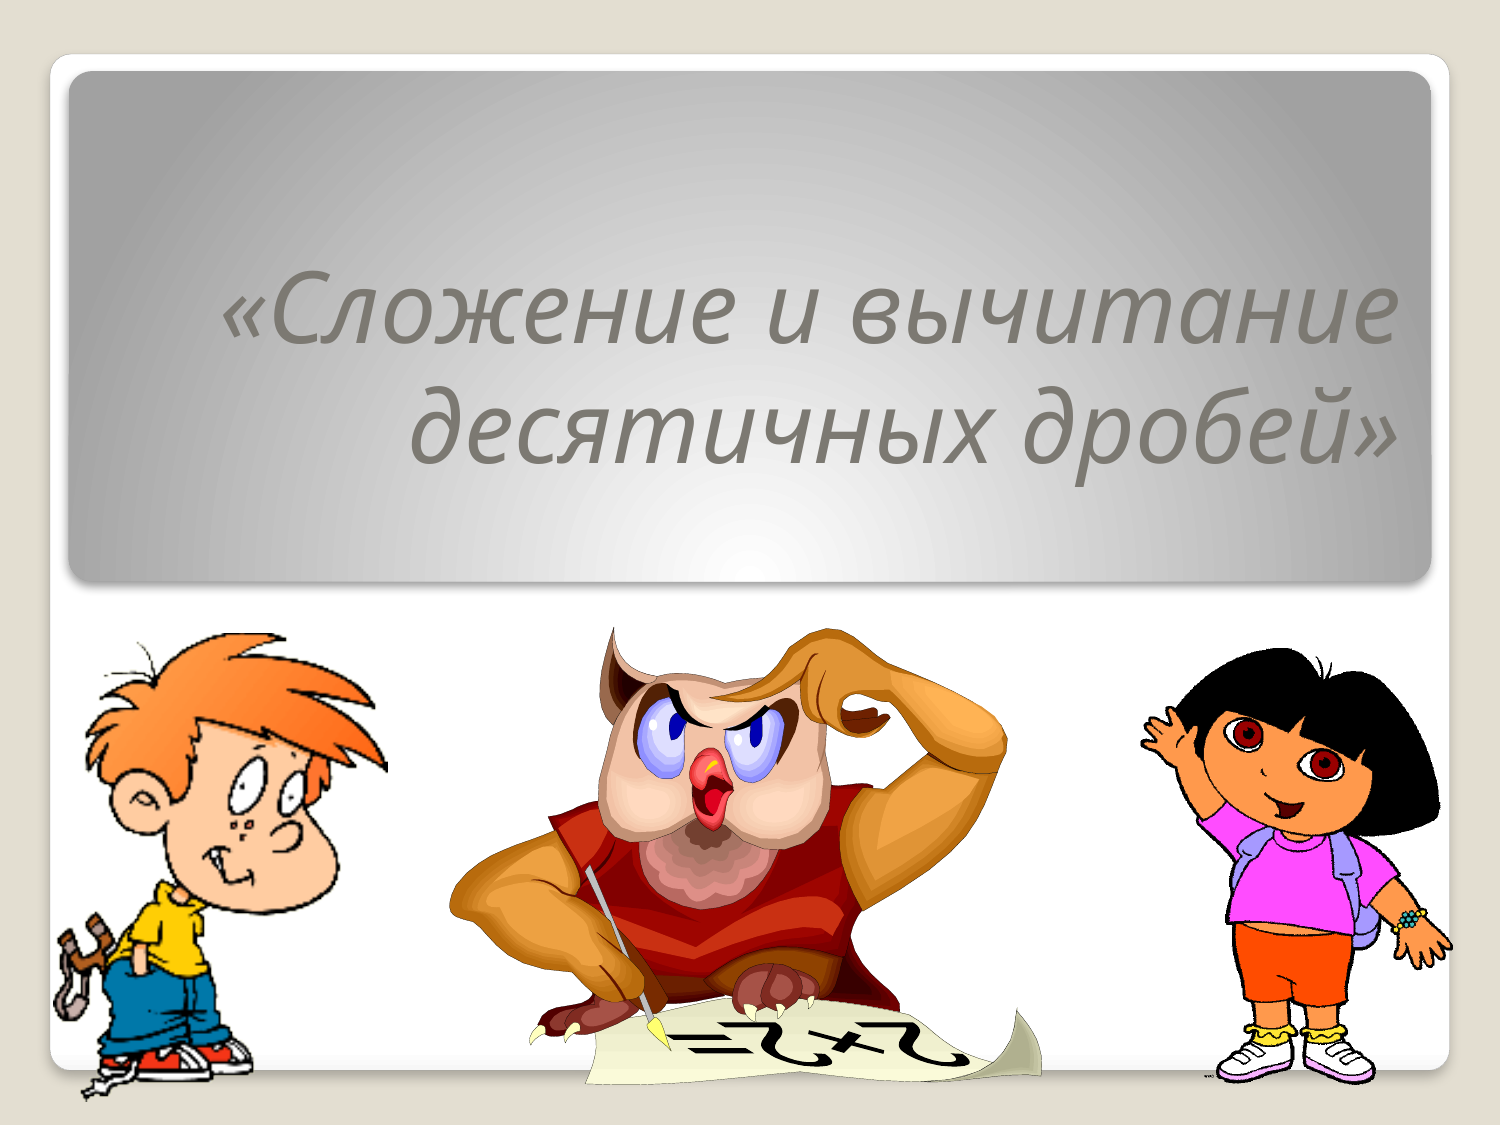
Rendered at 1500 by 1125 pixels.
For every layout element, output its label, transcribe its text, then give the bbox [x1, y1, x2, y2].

picture [1139, 644, 1459, 1086]
picture [442, 585, 1058, 1099]
subtitle «Сложение и вычитание десятичных дробей» [70, 243, 1418, 598]
title [88, 0, 1419, 291]
picture [52, 632, 388, 1102]
